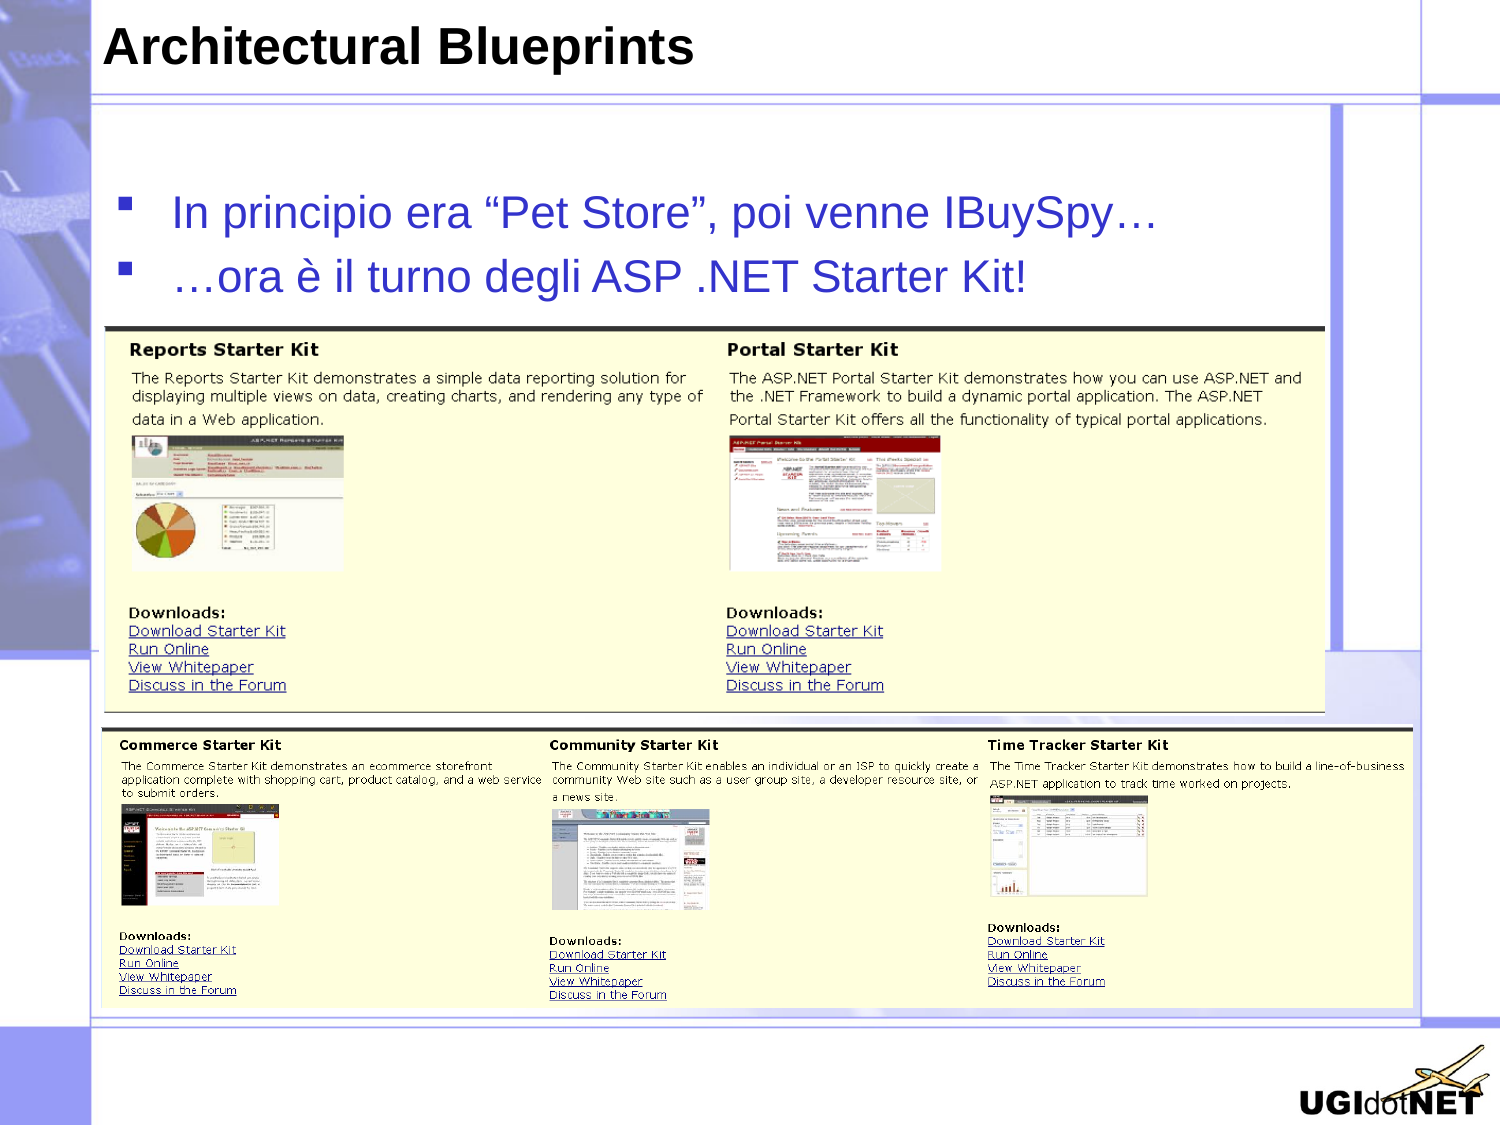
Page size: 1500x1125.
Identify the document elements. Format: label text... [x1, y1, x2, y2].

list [99, 324, 1326, 716]
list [99, 724, 1413, 1008]
picture [0, 0, 1500, 1125]
title Architectural Blueprints [87, 12, 1413, 75]
list In principio era “Pet Store”, poi venne IBuySpy… …ora è il turno degli ASP .NET Starter Kit! [99, 174, 1325, 313]
